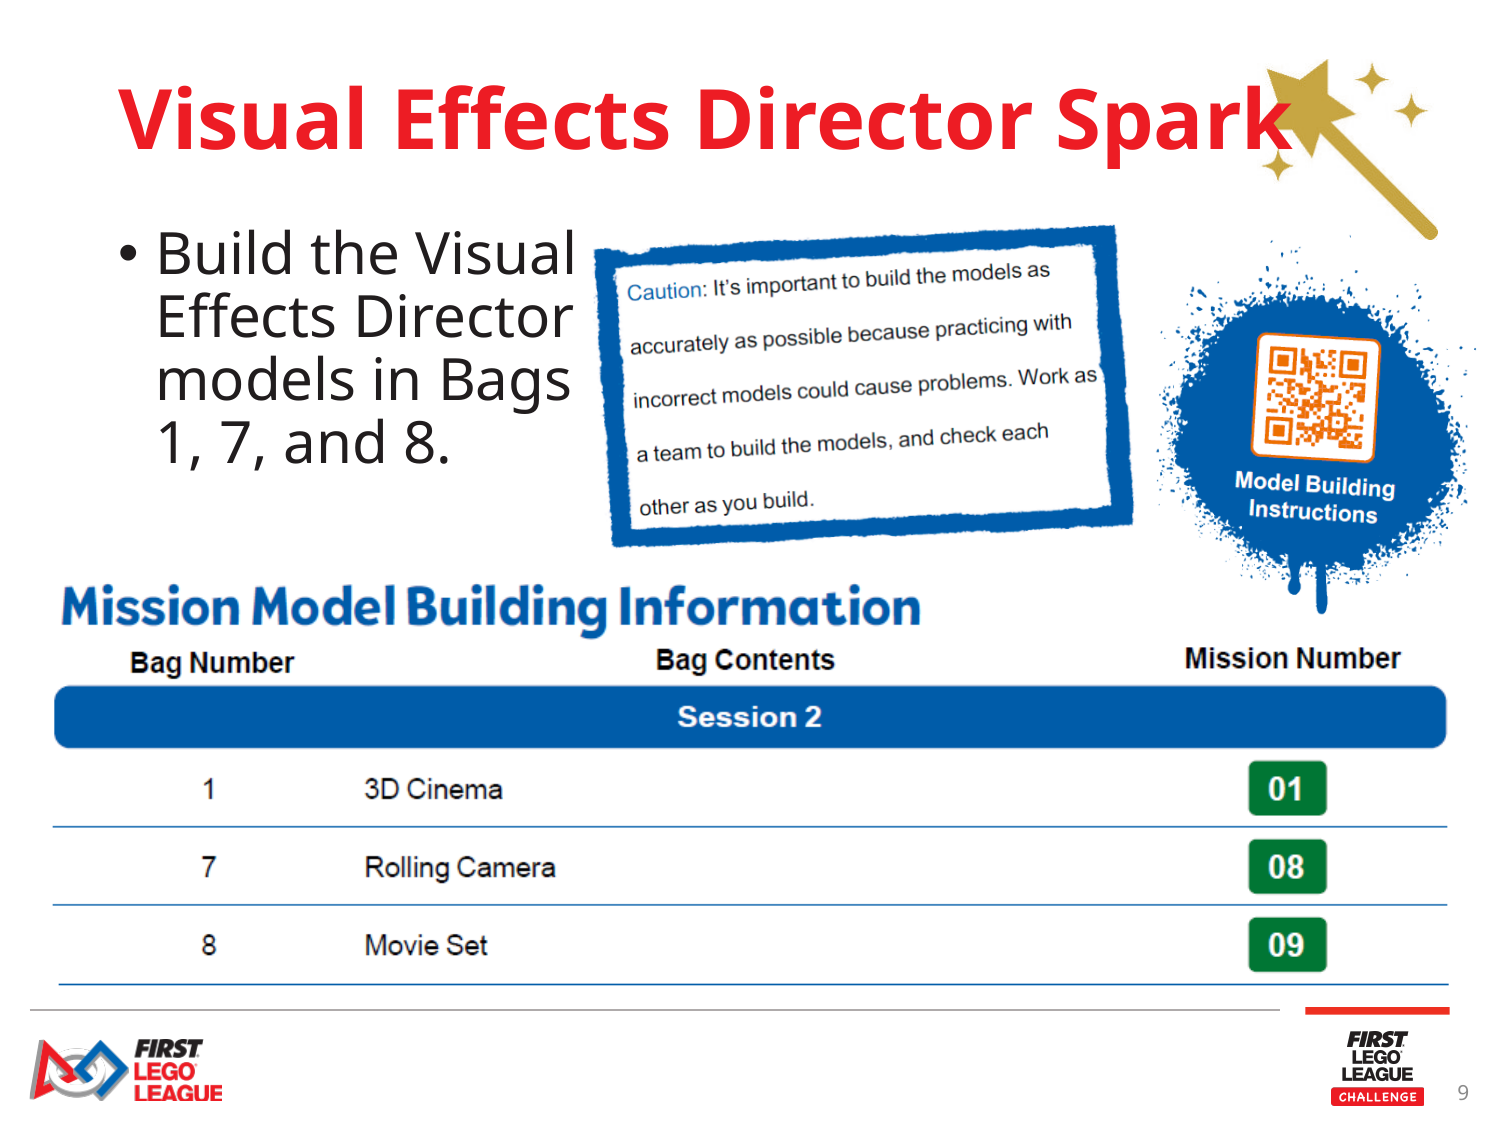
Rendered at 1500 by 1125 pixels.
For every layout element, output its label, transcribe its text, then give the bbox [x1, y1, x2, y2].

title Visual Effects Director Spark [103, 59, 1257, 185]
slide_number 9 [1425, 1076, 1484, 1111]
picture [38, 59, 1500, 996]
list Build the Visual Effects Director models in Bags 1, 7, and 8. [103, 216, 575, 540]
